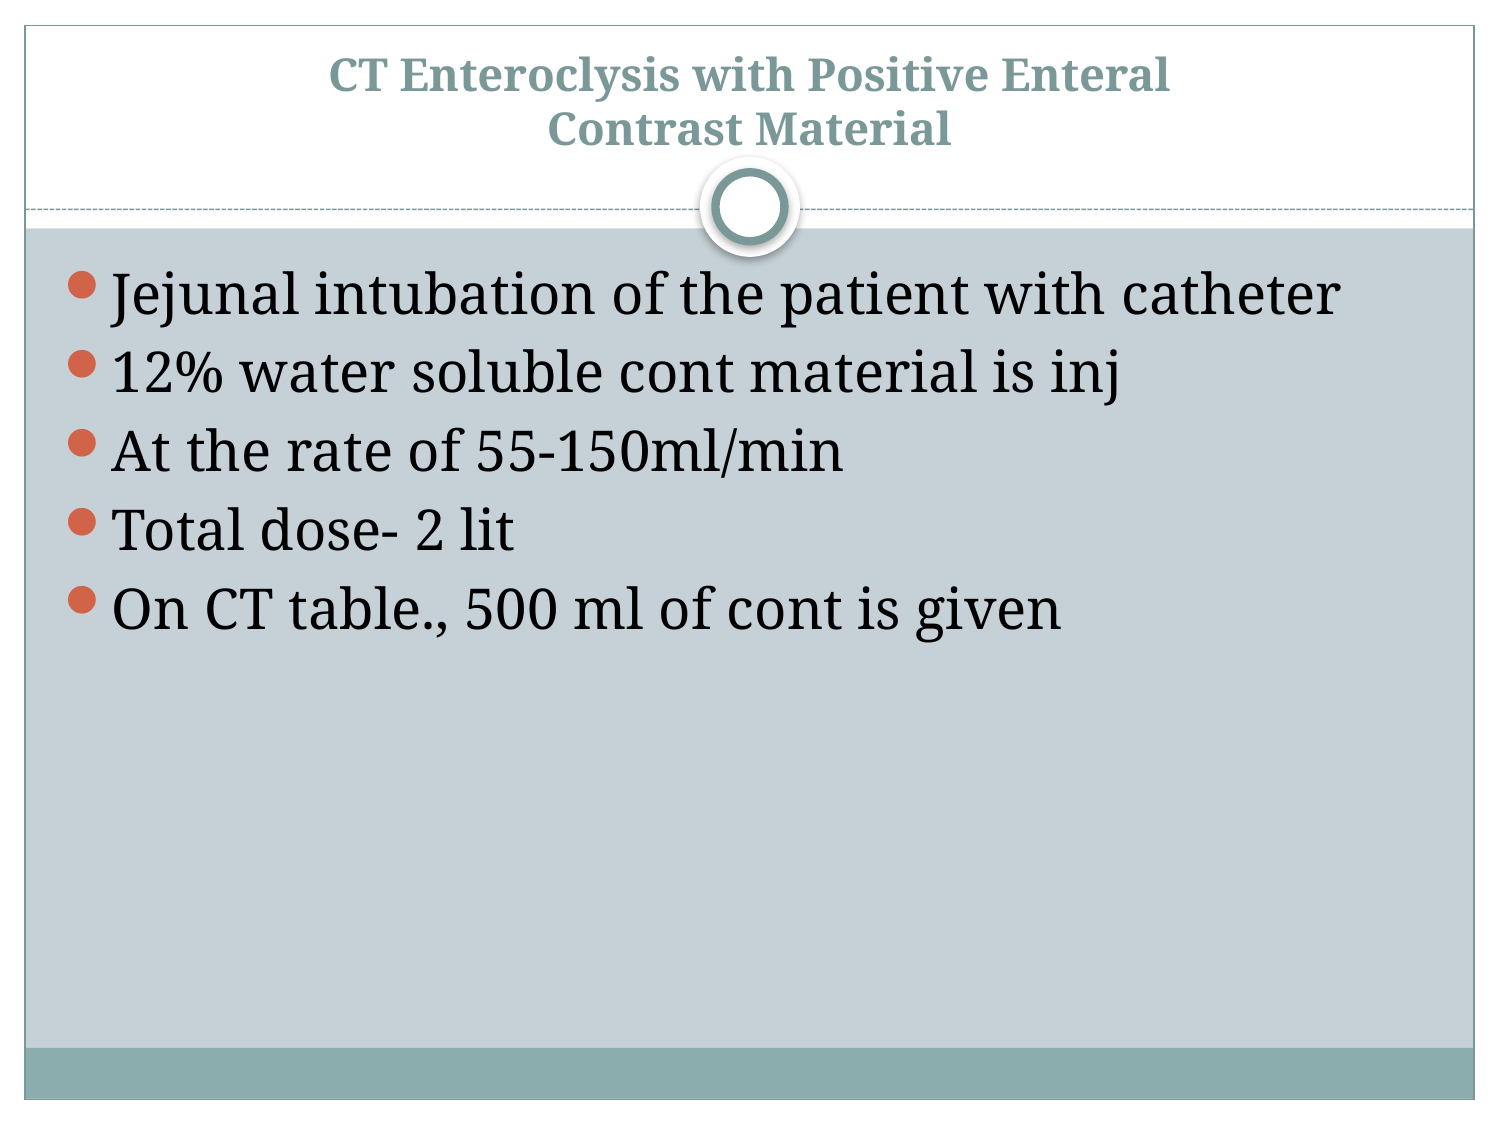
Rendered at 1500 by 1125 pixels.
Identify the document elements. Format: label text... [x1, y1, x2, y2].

title CT Enteroclysis with Positive Enteral Contrast Material [49, 37, 1450, 162]
list Jejunal intubation of the patient with catheter 12% water soluble cont material is inj At the rate of 55-150ml/min Total dose- 2 lit On CT table., 500 ml of cont is given [49, 250, 1445, 1001]
